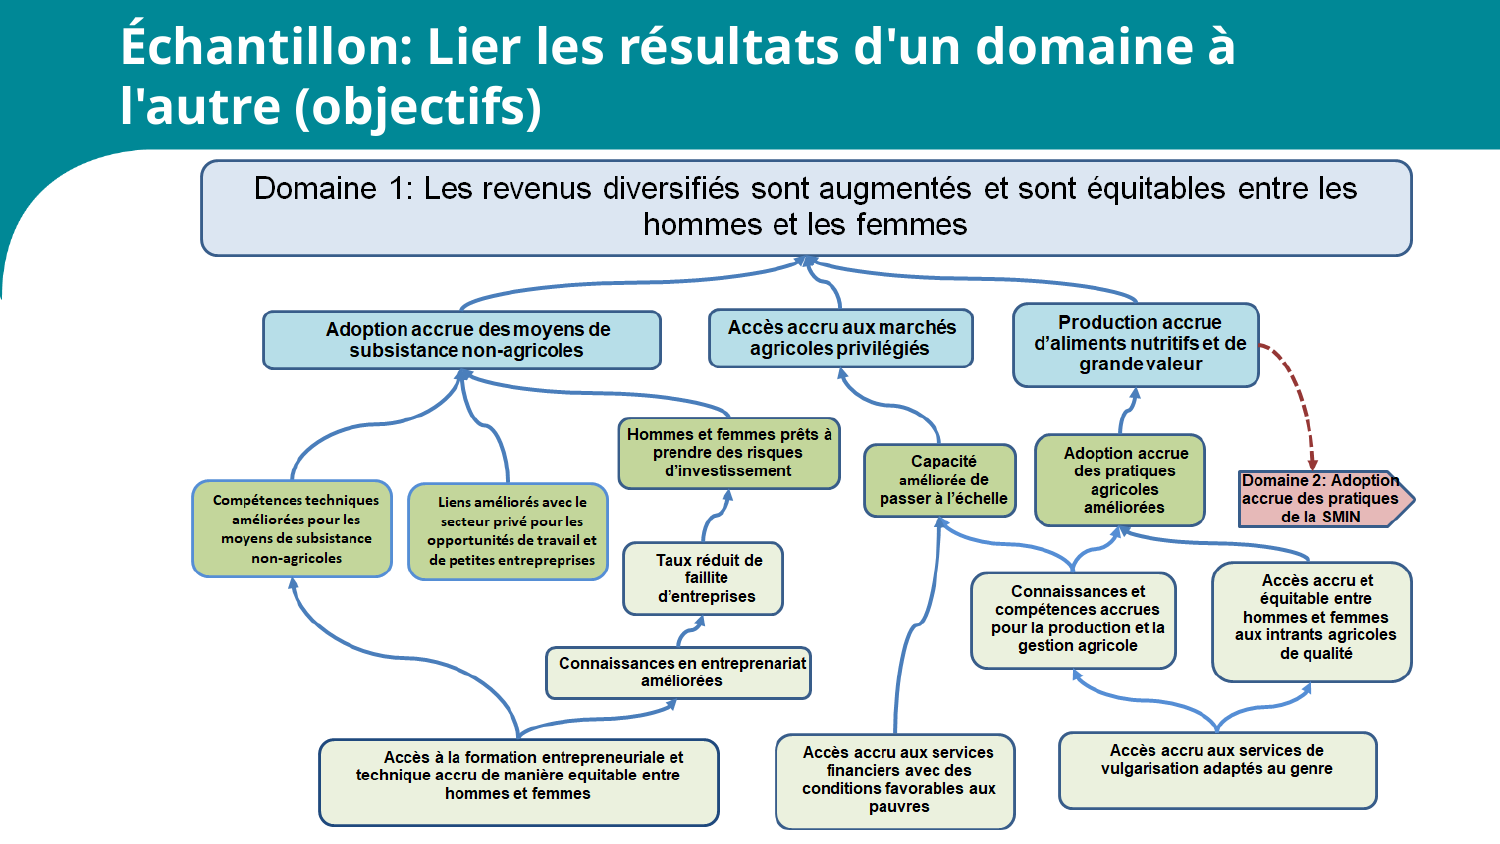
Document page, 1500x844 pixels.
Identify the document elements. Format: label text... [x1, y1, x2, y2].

title Échantillon: Lier les résultats d'un domaine à l'autre (objectifs) [104, 4, 1416, 146]
picture [0, 0, 1500, 844]
